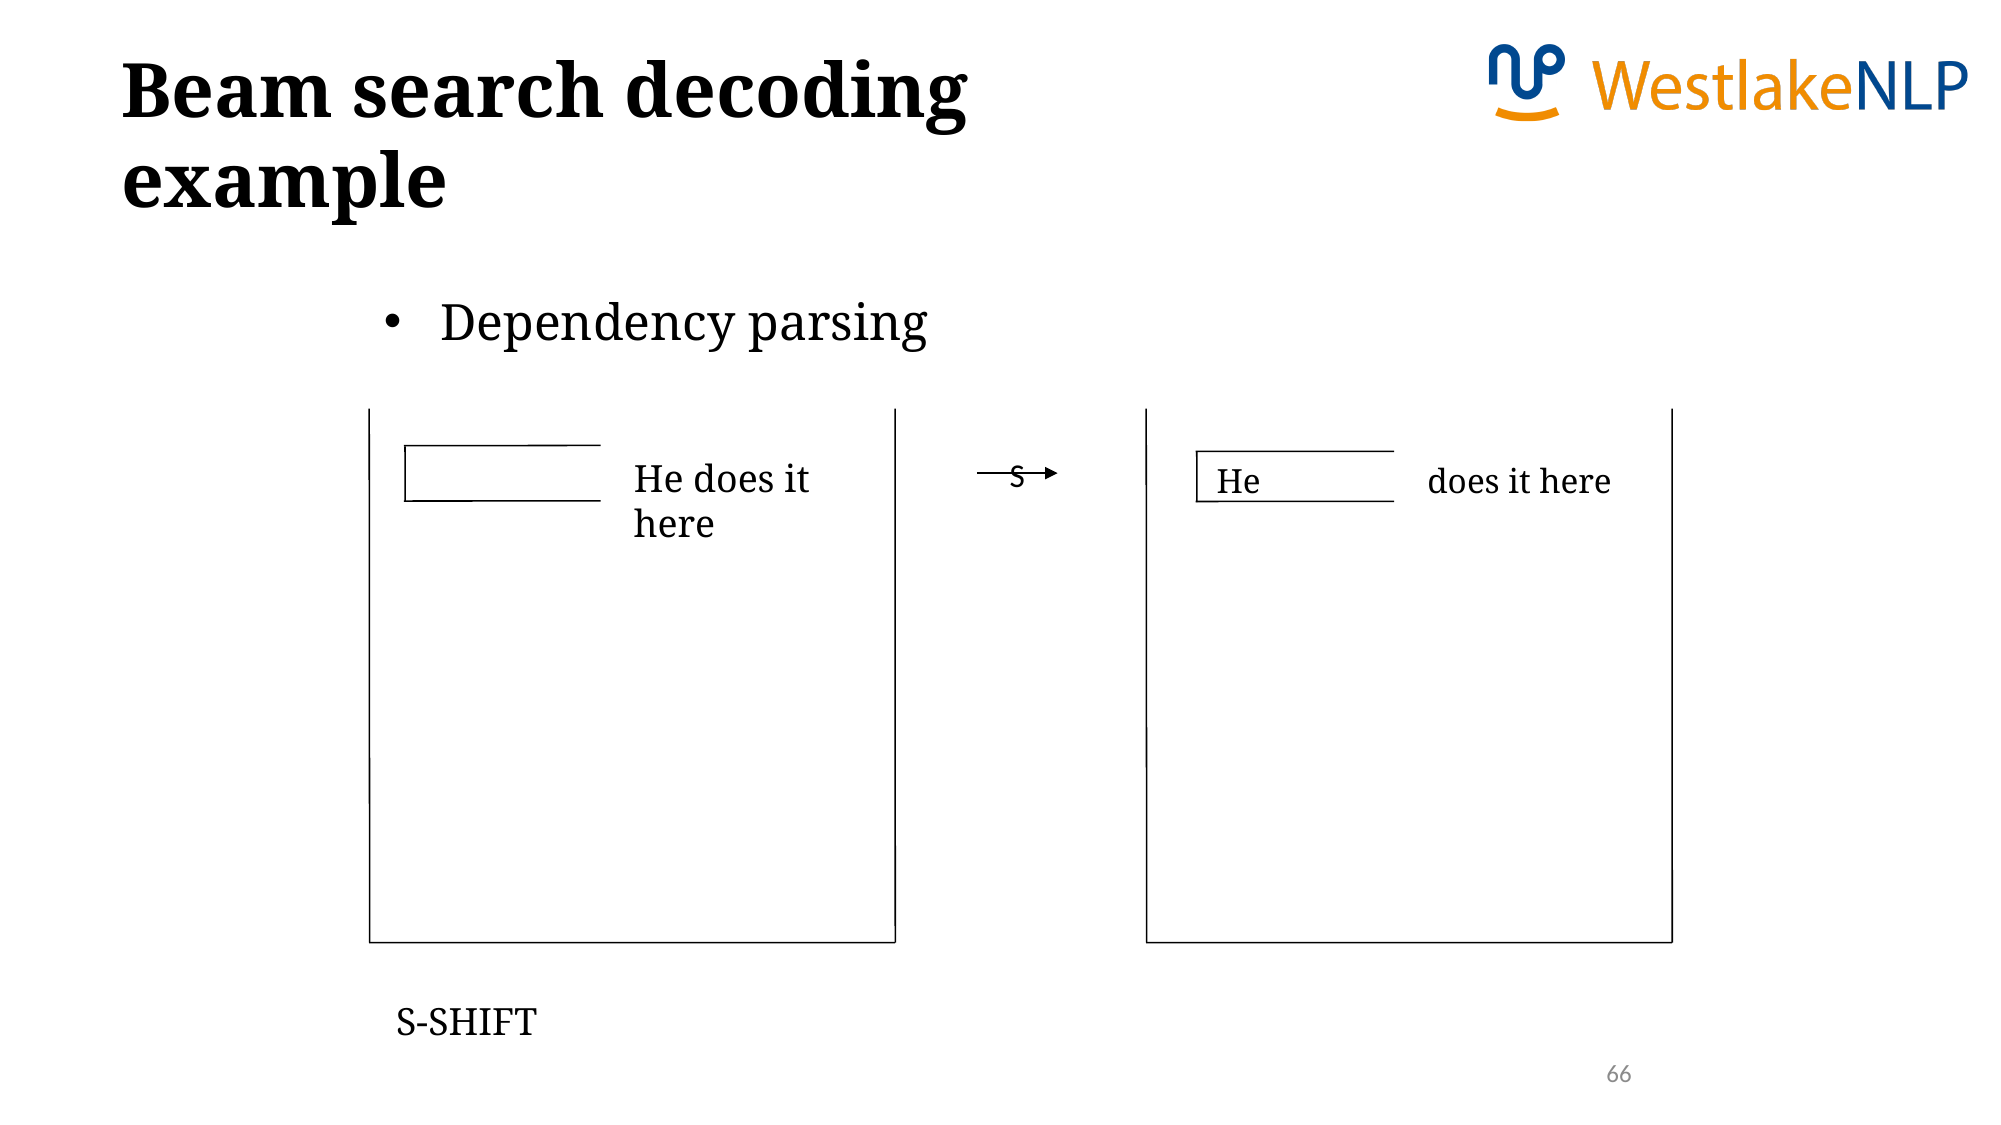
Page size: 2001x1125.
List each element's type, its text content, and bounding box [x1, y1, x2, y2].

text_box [1195, 451, 1704, 506]
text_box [1146, 408, 1673, 943]
text_box Beam search decoding example [106, 35, 1283, 231]
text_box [369, 408, 896, 943]
picture [1459, 0, 2000, 170]
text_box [403, 445, 908, 506]
text_box S-SHIFT [381, 967, 1537, 1051]
slide_number 66 [1309, 1042, 1647, 1103]
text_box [976, 445, 1058, 501]
text_box Dependency parsing [369, 253, 1525, 358]
